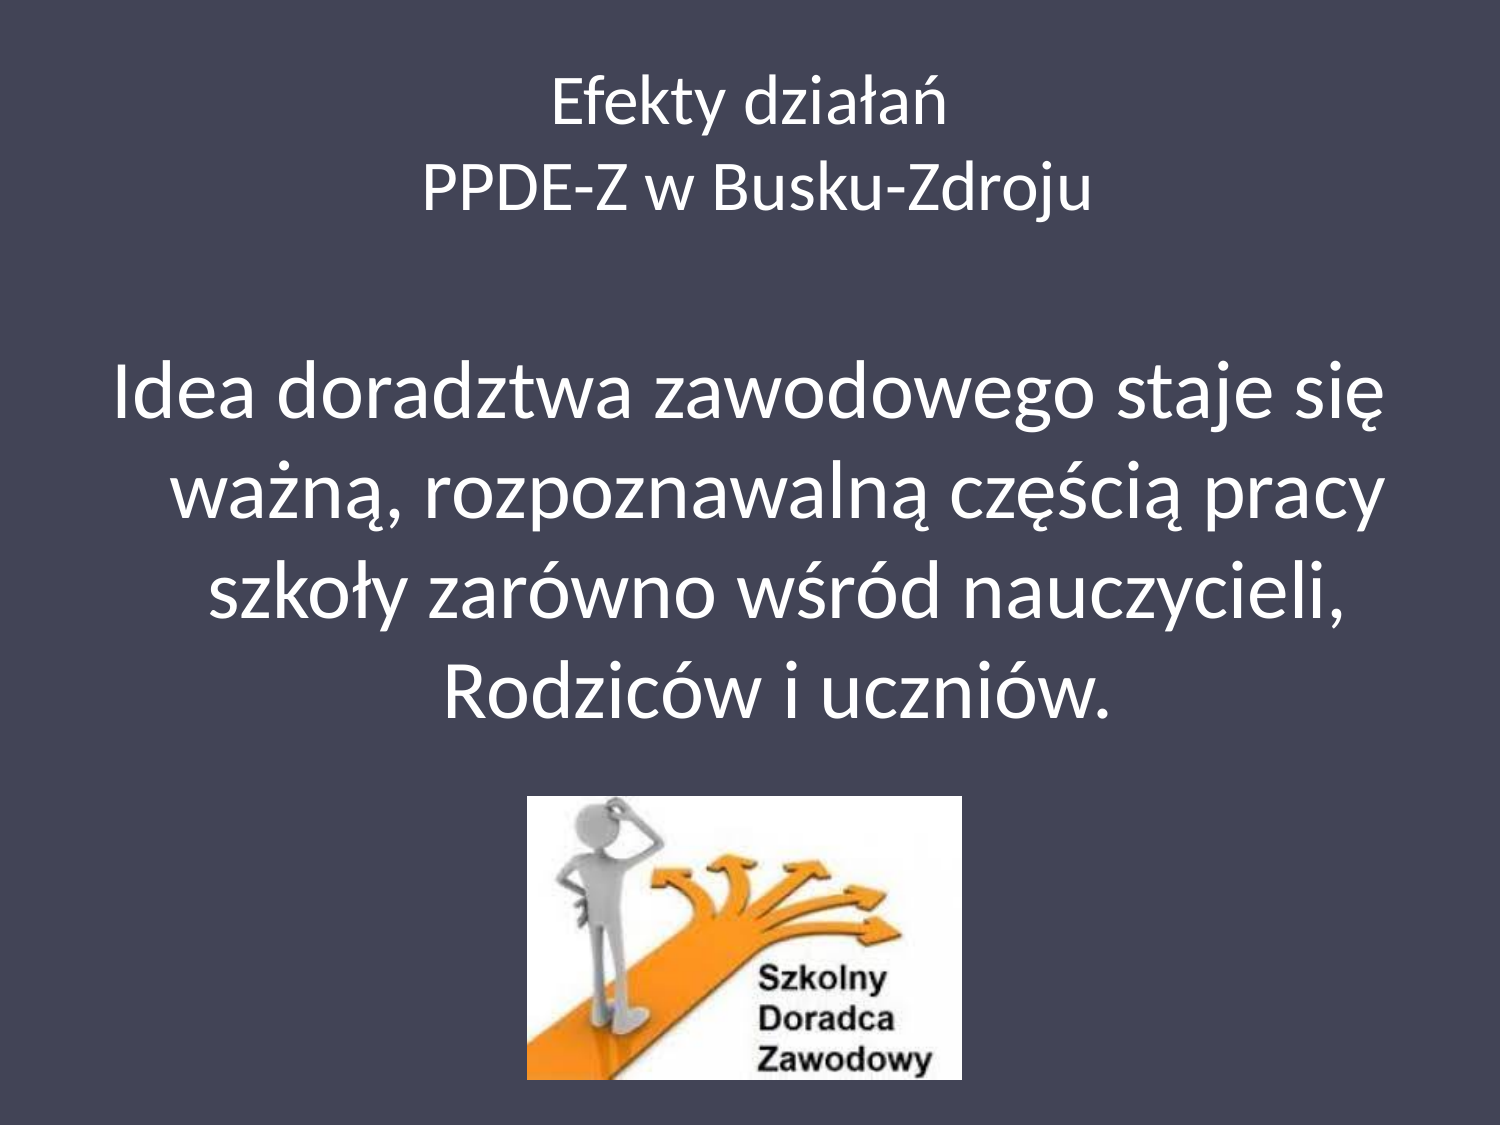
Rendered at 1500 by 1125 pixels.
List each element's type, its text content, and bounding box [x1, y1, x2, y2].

title Efekty działań PPDE-Z w Busku-Zdroju [75, 45, 1425, 233]
picture [527, 796, 962, 1080]
list Idea doradztwa zawodowego staje się ważną, rozpoznawalną częścią pracy szkoły zarówno wśród nauczycieli, Rodziców i uczniów. [75, 328, 1425, 1005]
